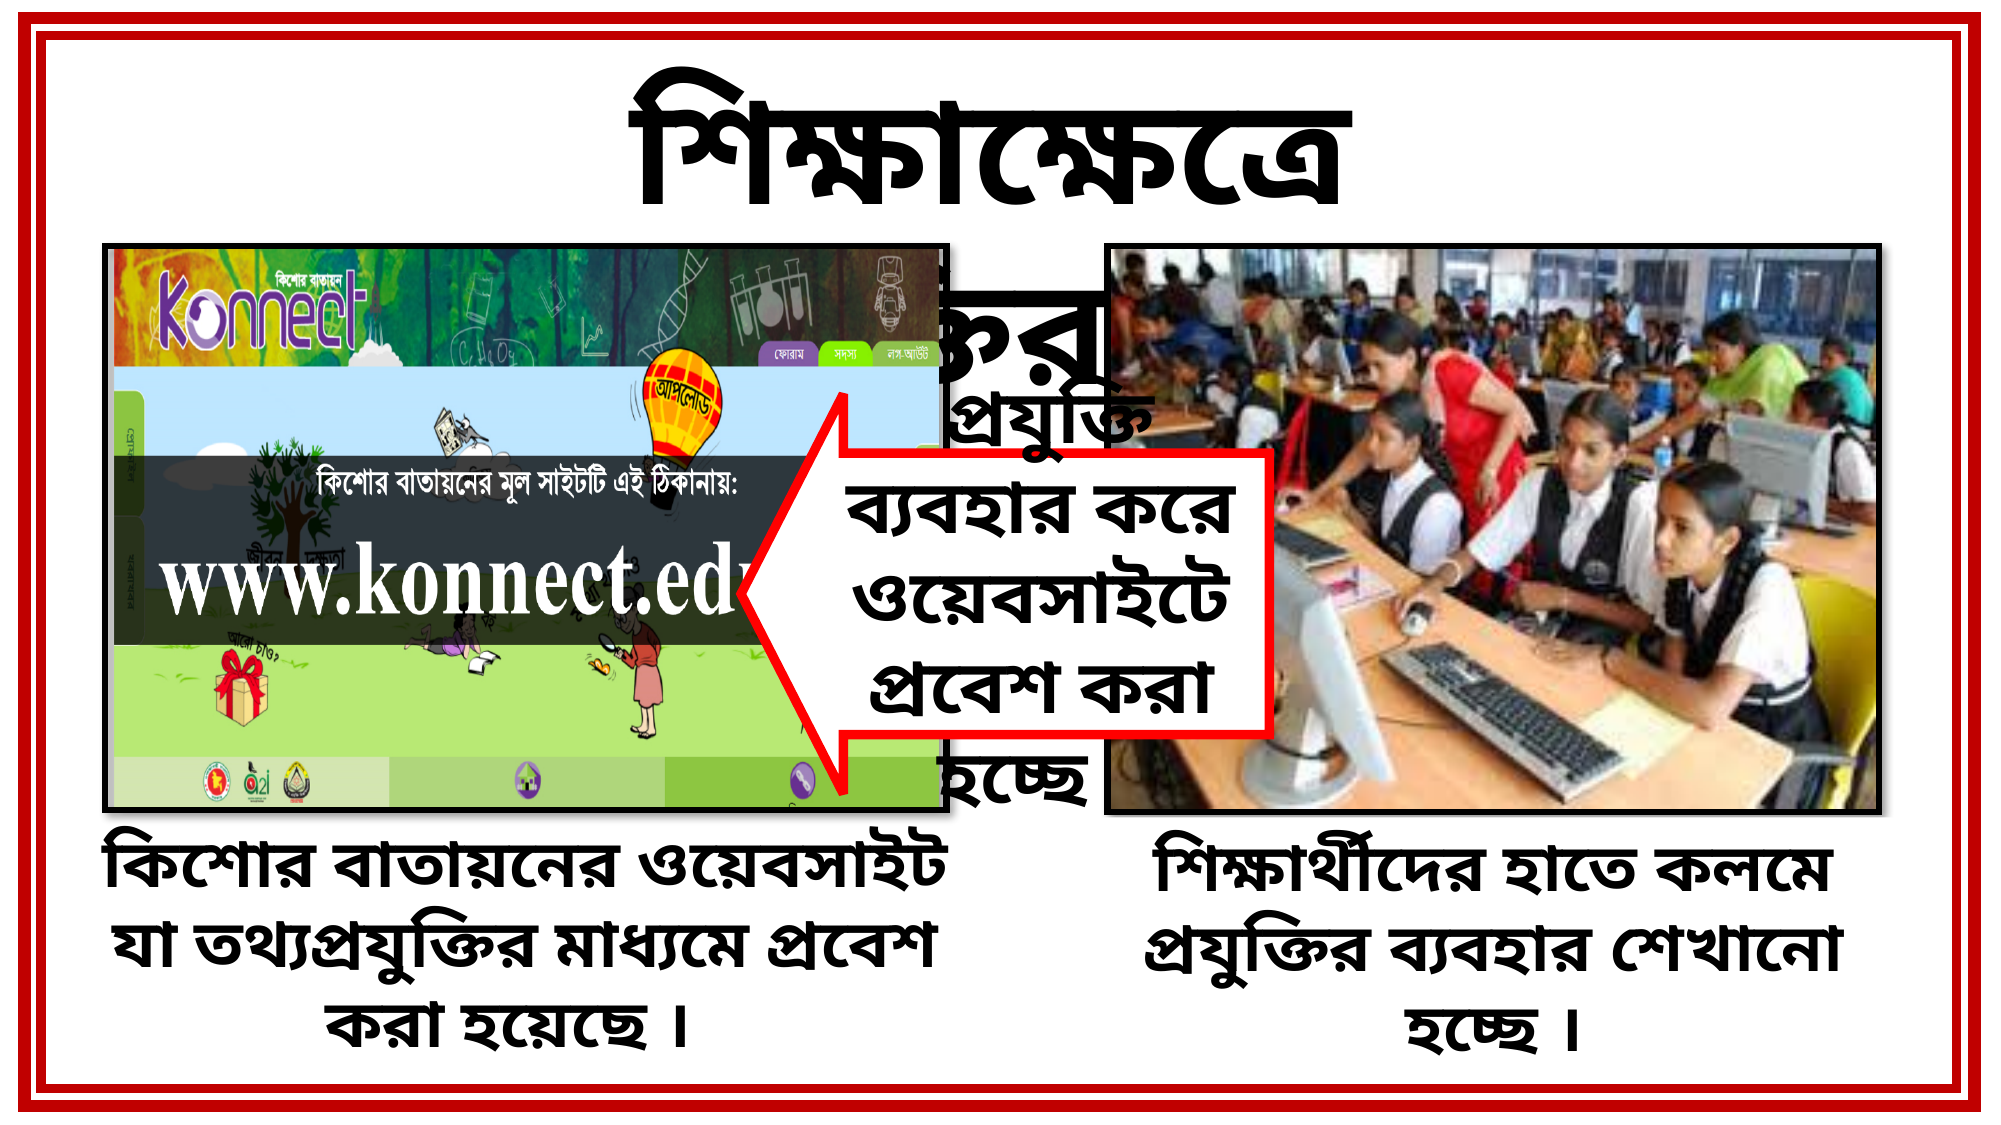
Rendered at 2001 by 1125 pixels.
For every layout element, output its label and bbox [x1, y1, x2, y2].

text_box [24, 17, 1975, 1106]
